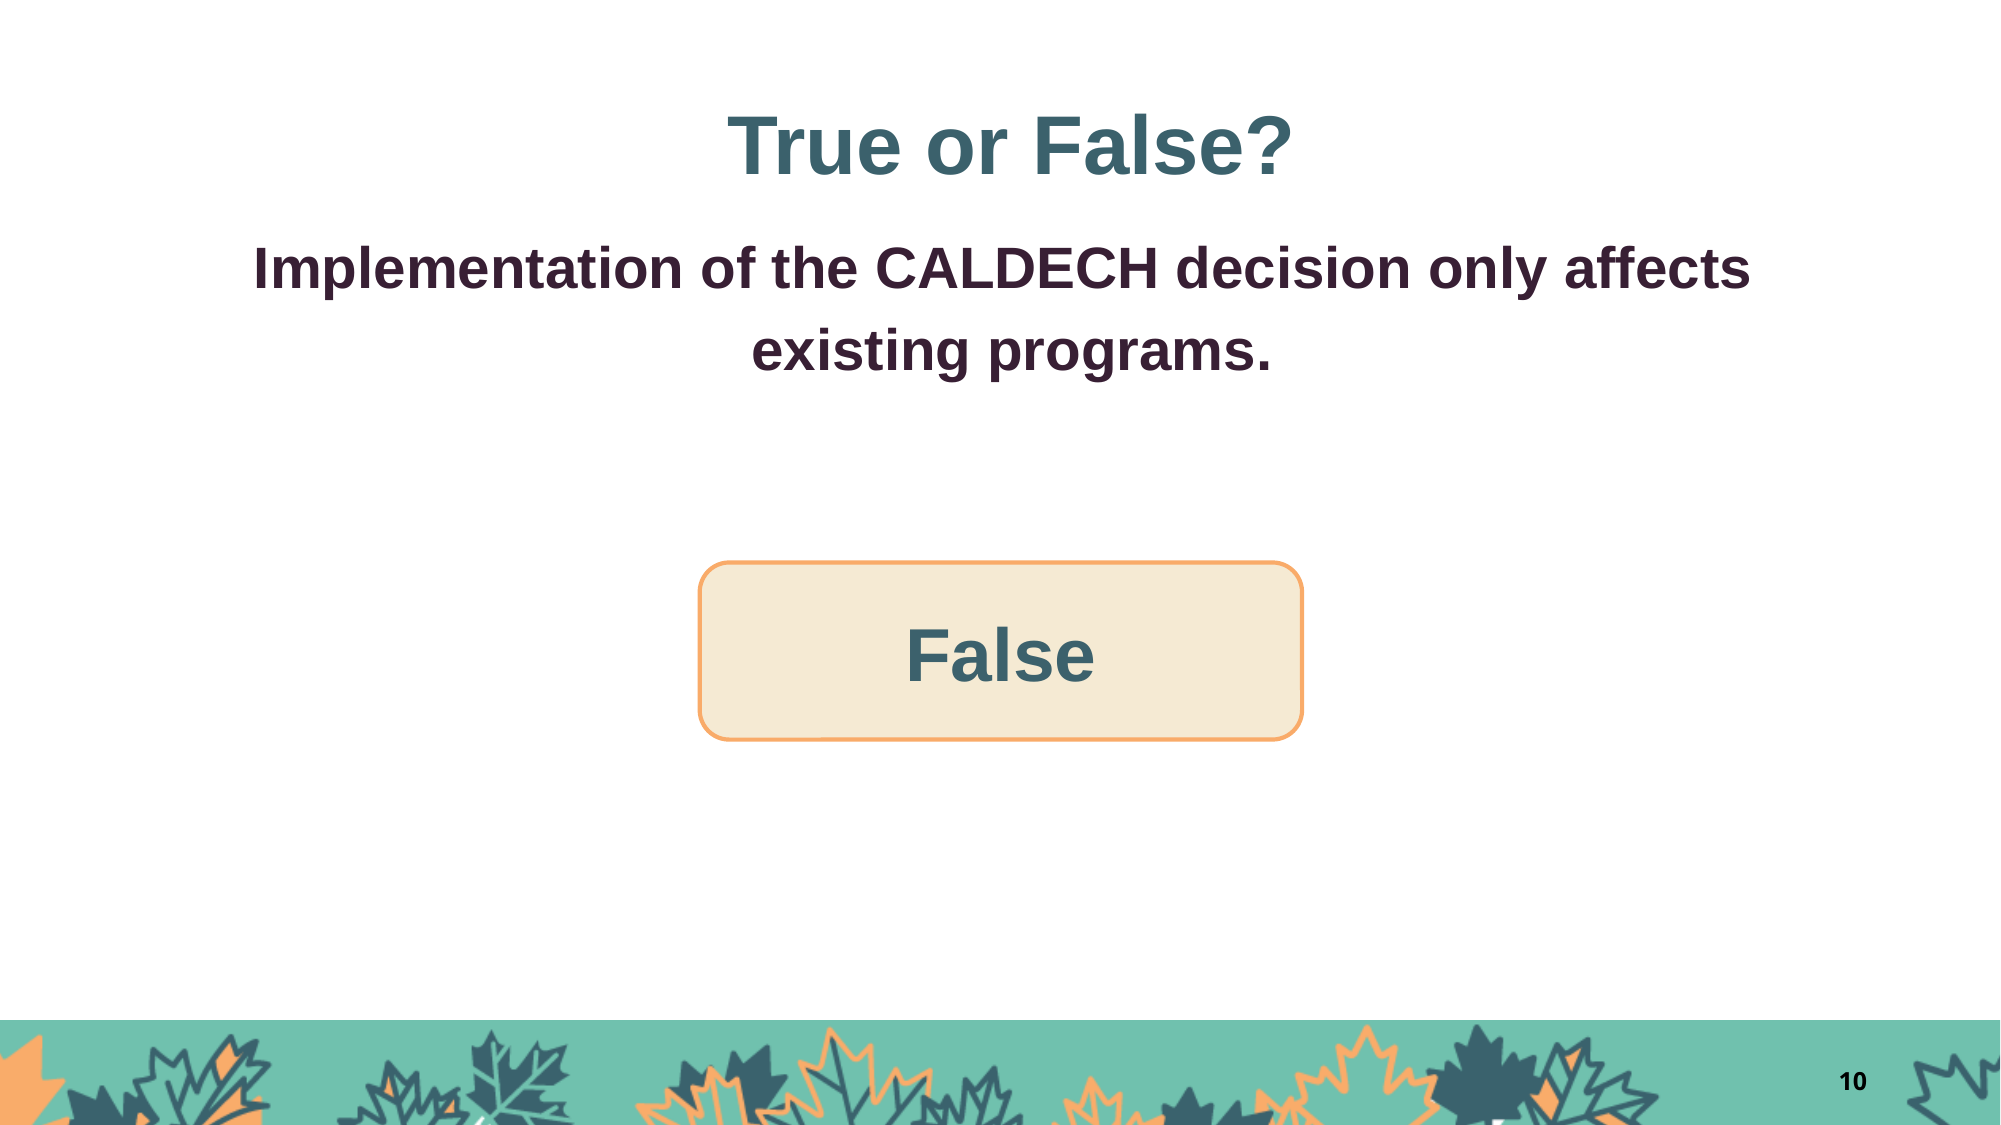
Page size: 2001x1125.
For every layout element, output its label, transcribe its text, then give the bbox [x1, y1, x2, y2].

picture [0, 1020, 2001, 1125]
text_box False [697, 560, 1305, 742]
slide_number 10 [1696, 1040, 1883, 1125]
title True or False? [78, 98, 1945, 185]
list Implementation of the CALDECH decision only affects existing programs. [78, 222, 1945, 1003]
